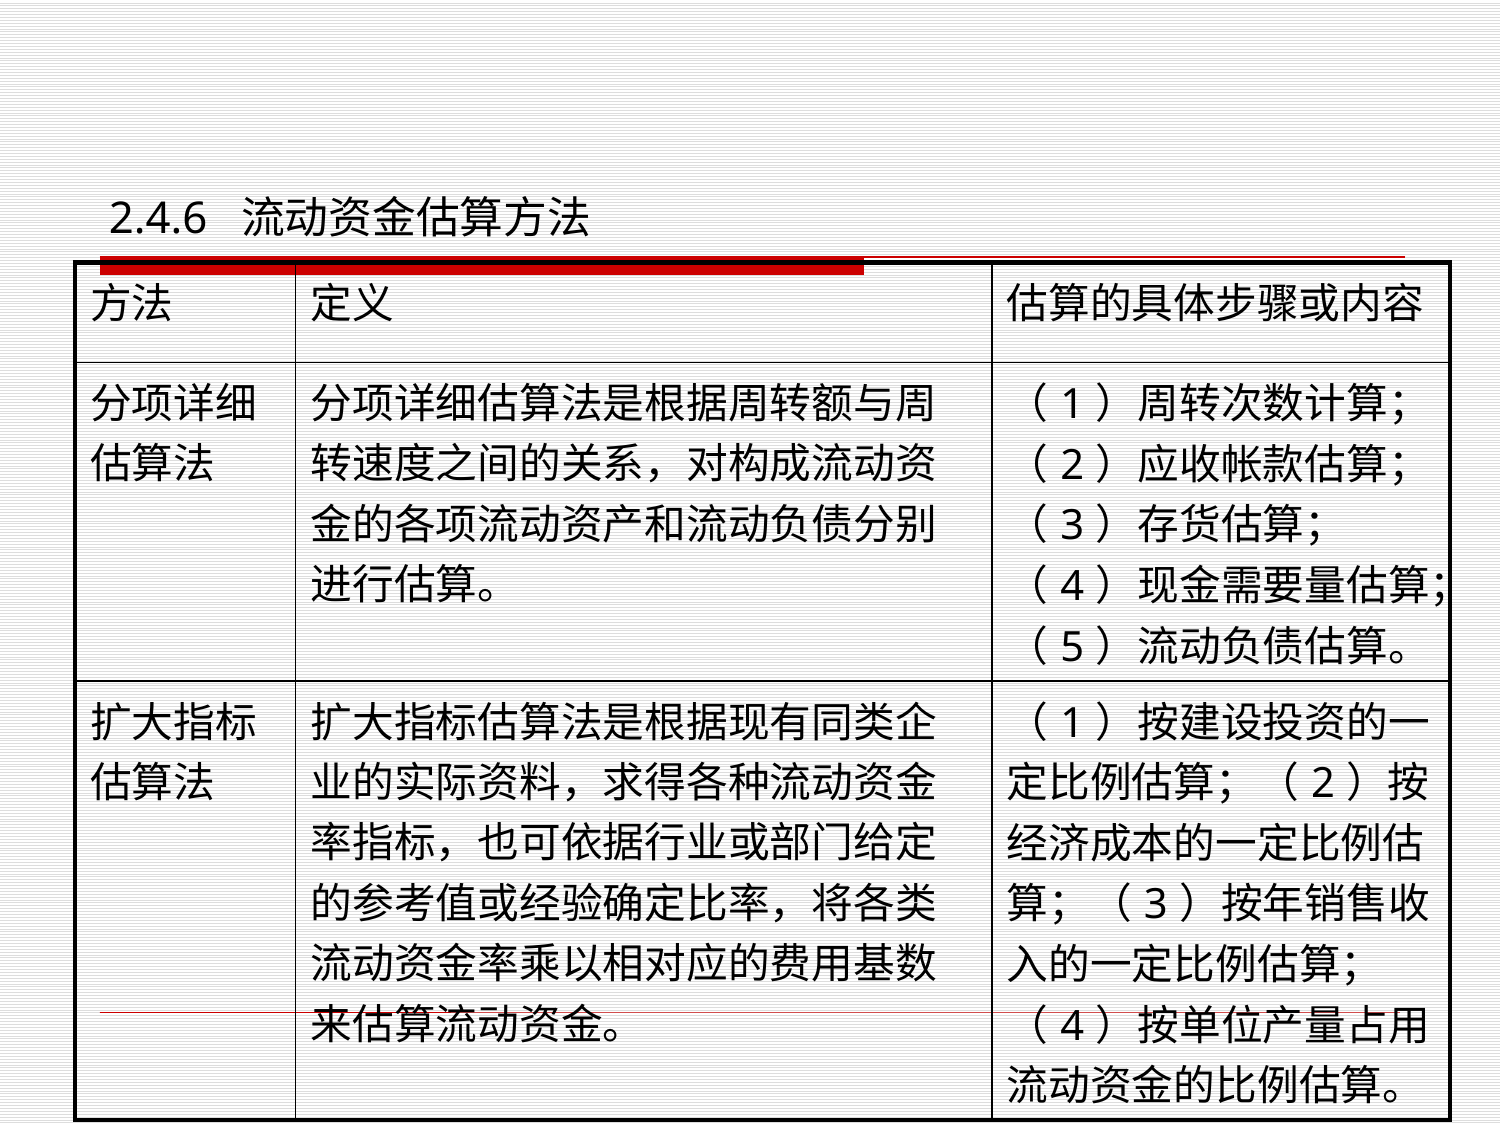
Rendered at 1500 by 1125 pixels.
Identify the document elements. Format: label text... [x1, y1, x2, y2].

table_header 定义 [296, 265, 991, 362]
table_cell （1）按建设投资的一定比例估算；（2）按经济成本的一定比例估算；（3）按年销售收入的一定比例估算；（4）按单位产量占用流动资金的比例估算。 [993, 682, 1448, 1118]
table_header 方法 [77, 265, 295, 362]
table_cell 分项详细估算法 [77, 363, 295, 680]
table_header 估算的具体步骤或内容 [993, 265, 1448, 362]
table_cell 分项详细估算法是根据周转额与周转速度之间的关系，对构成流动资金的各项流动资产和流动负债分别进行估算。 [296, 363, 991, 680]
title 2.4.6 流动资金估算方法 [93, 49, 1407, 250]
table_cell 扩大指标估算法是根据现有同类企业的实际资料，求得各种流动资金率指标，也可依据行业或部门给定的参考值或经验确定比率，将各类流动资金率乘以相对应的费用基数来估算流动资金。 [296, 682, 991, 1118]
table_cell 扩大指标估算法 [77, 682, 295, 1118]
table_cell （1）周转次数计算；（2）应收帐款估算；（3）存货估算；（4）现金需要量估算；（5）流动负债估算。 [993, 363, 1448, 680]
